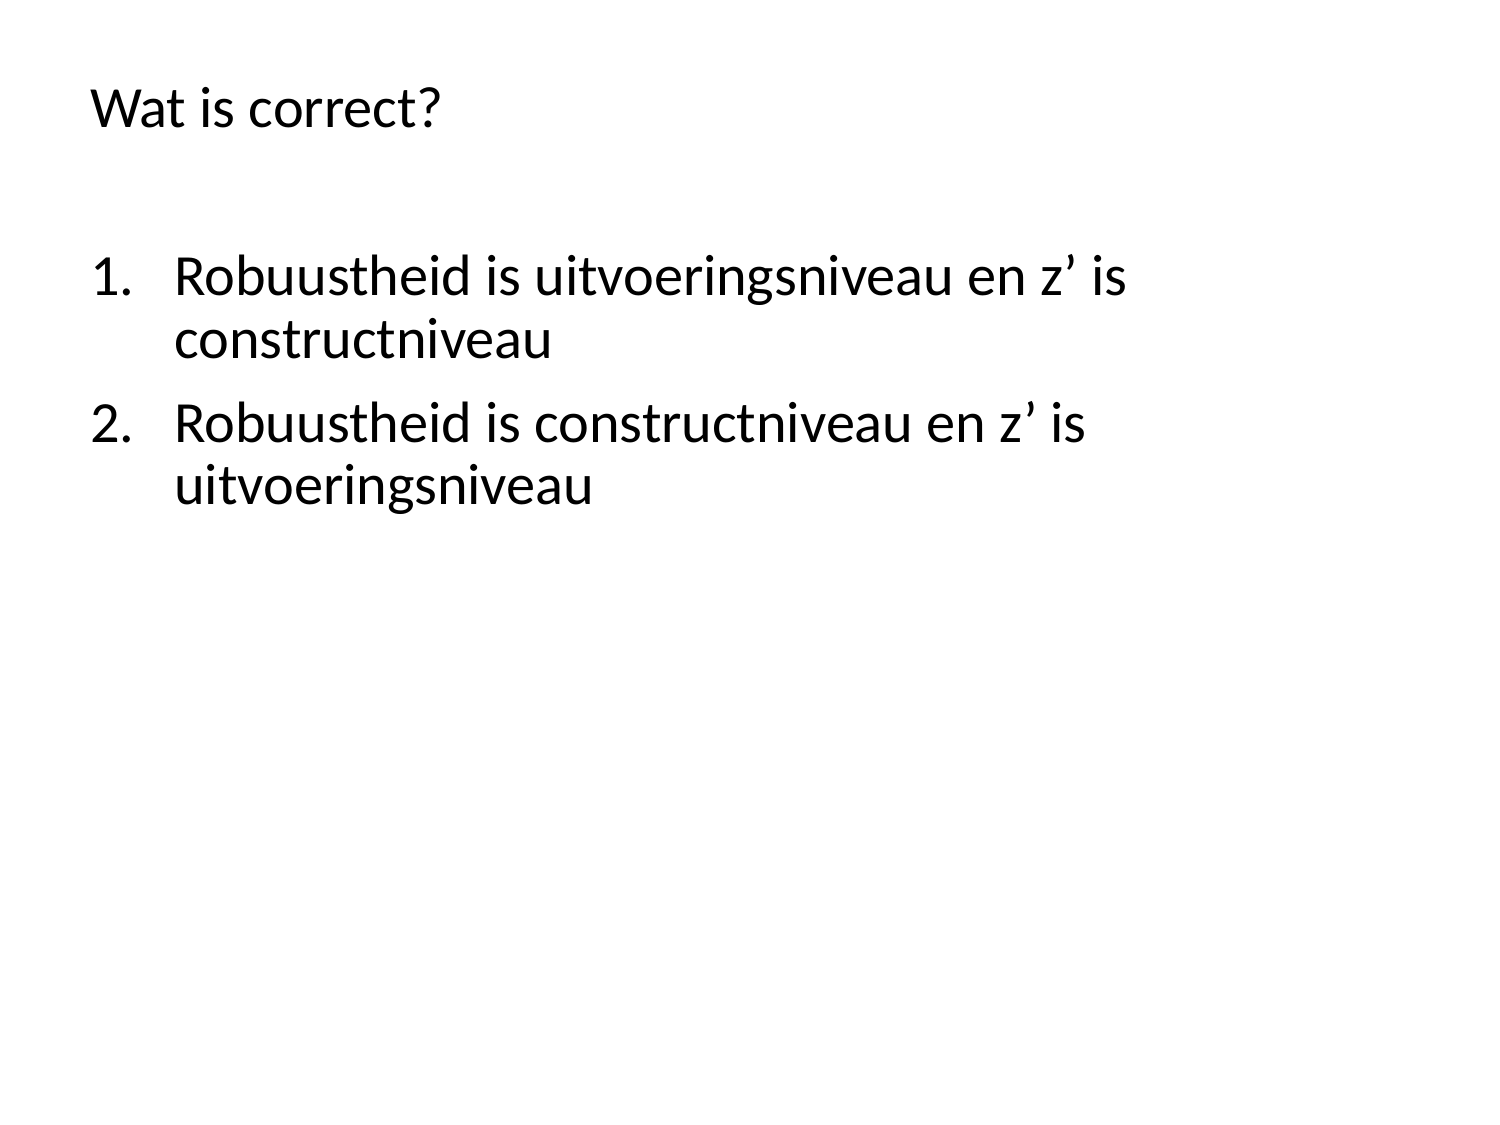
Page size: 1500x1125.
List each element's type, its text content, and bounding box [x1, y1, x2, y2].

list Wat is correct? Robuustheid is uitvoeringsniveau en z’ is constructniveau Robuustheid is constructniveau en z’ is uitvoeringsniveau [75, 69, 1425, 1005]
